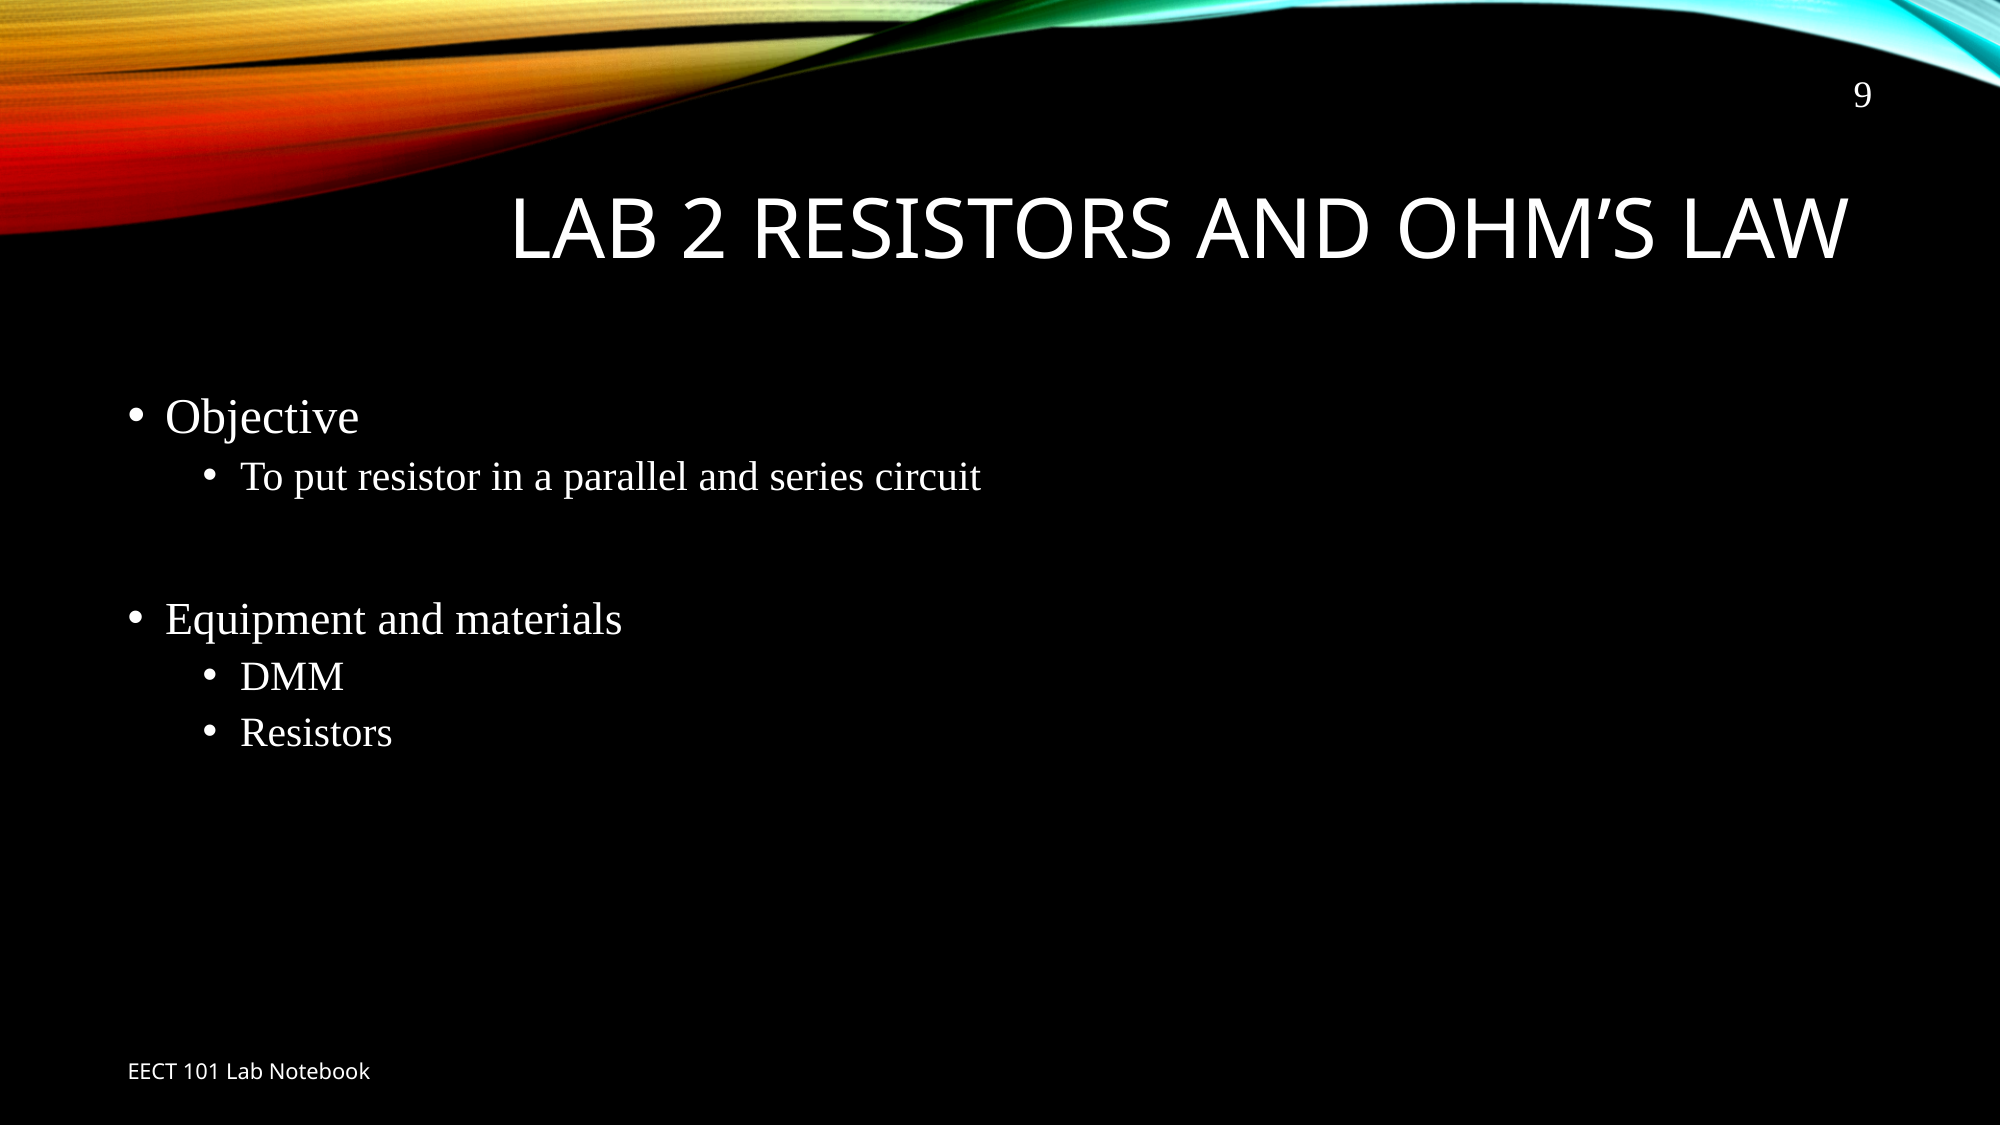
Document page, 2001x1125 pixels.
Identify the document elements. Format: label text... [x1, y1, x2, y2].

slide_number 9 [1437, 62, 1888, 123]
list Objective To put resistor in a parallel and series circuit Equipment and materials DMM Resistors [112, 382, 1888, 1043]
title Lab 2 resistors and ohm’s law [474, 125, 1888, 338]
picture [0, 0, 2000, 237]
footer EECT 101 Lab Notebook [112, 1042, 1388, 1103]
